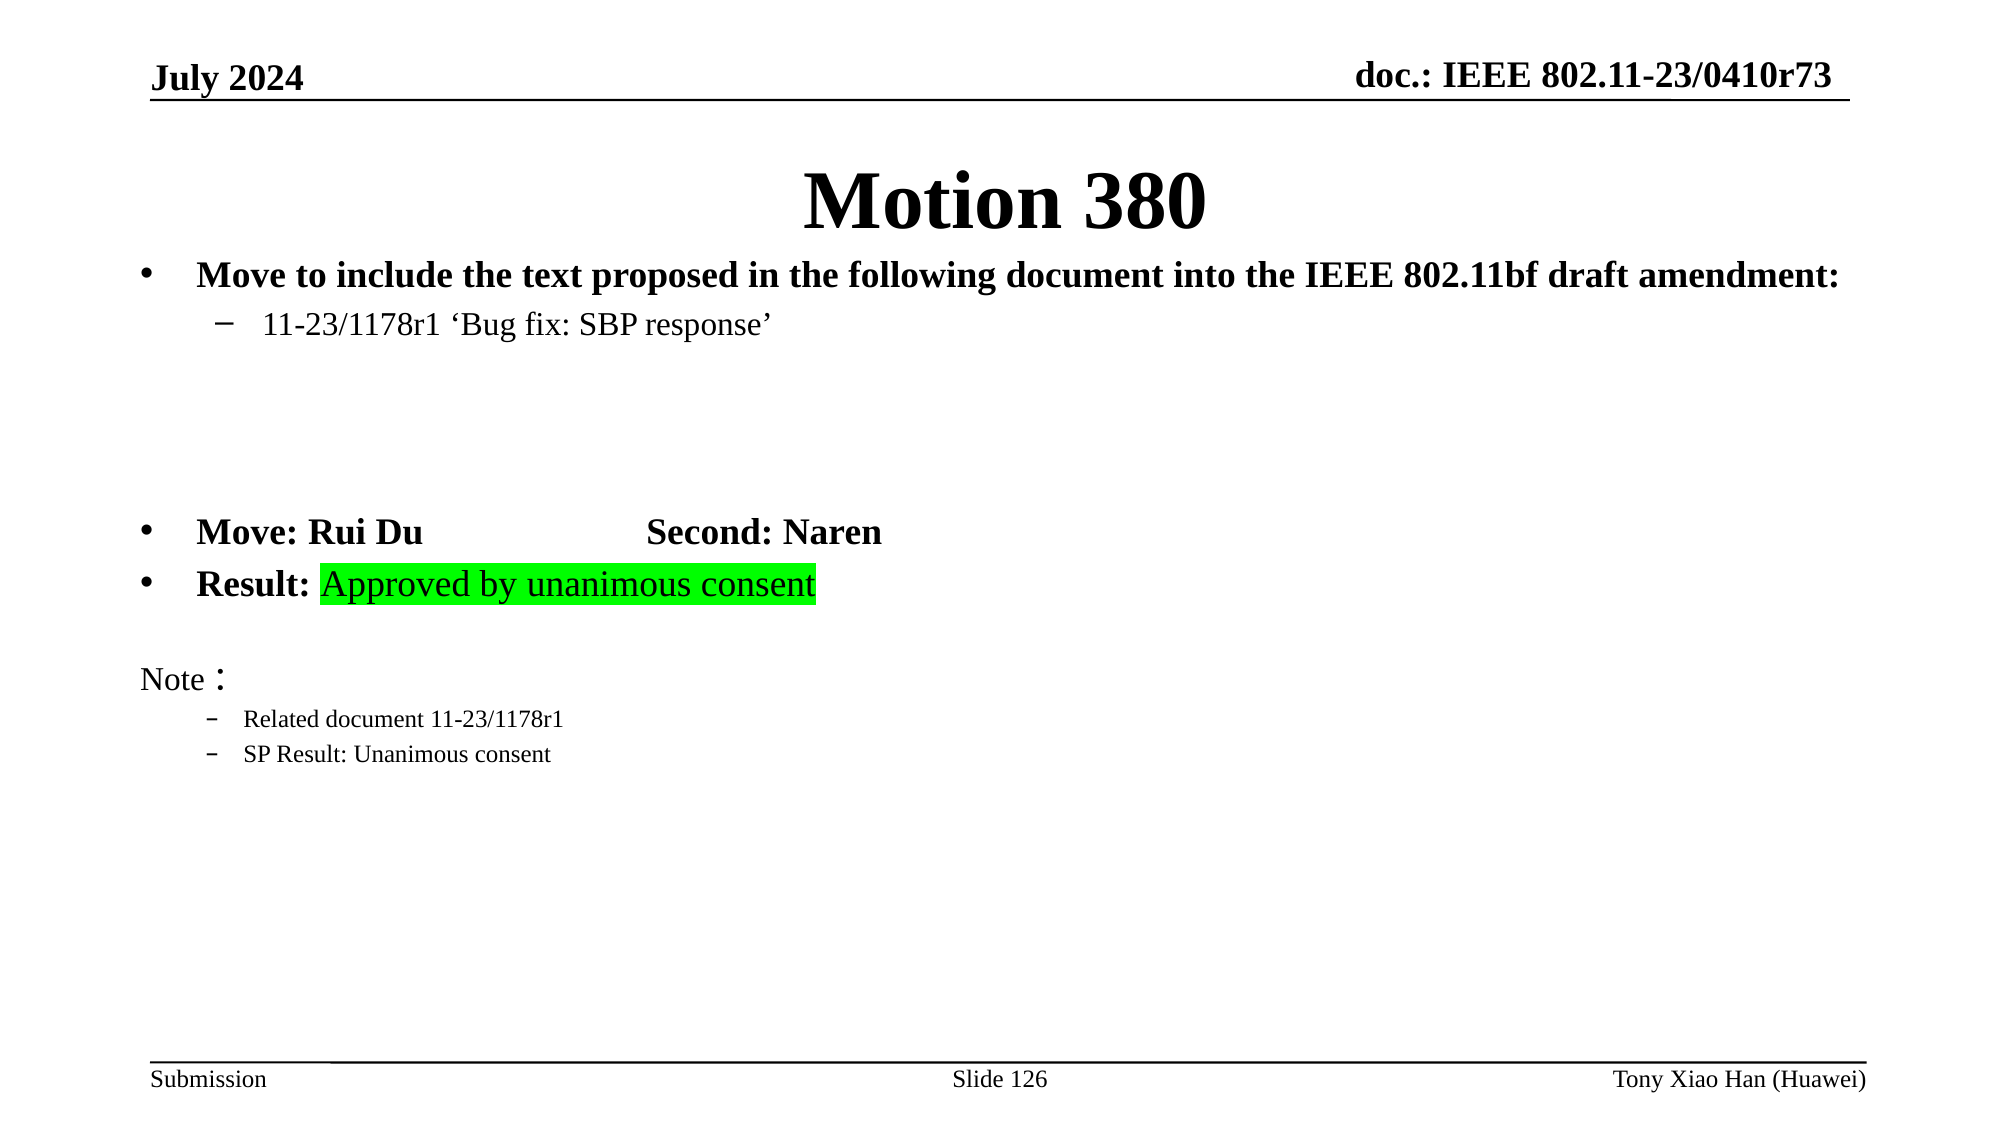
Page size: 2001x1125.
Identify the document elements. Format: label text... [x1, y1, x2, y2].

text_box Motion 380 [368, 137, 1644, 212]
text_box Move to include the text proposed in the following document into the IEEE 802.11bf draft amendment: 11-23/1178r1 ‘Bug fix: SBP response’ Move: Rui Du Second: Naren Result: Approved by unanimous consent Note： Related document 11-23/1178r1 SP Result: Unanimous consent [125, 212, 1888, 900]
